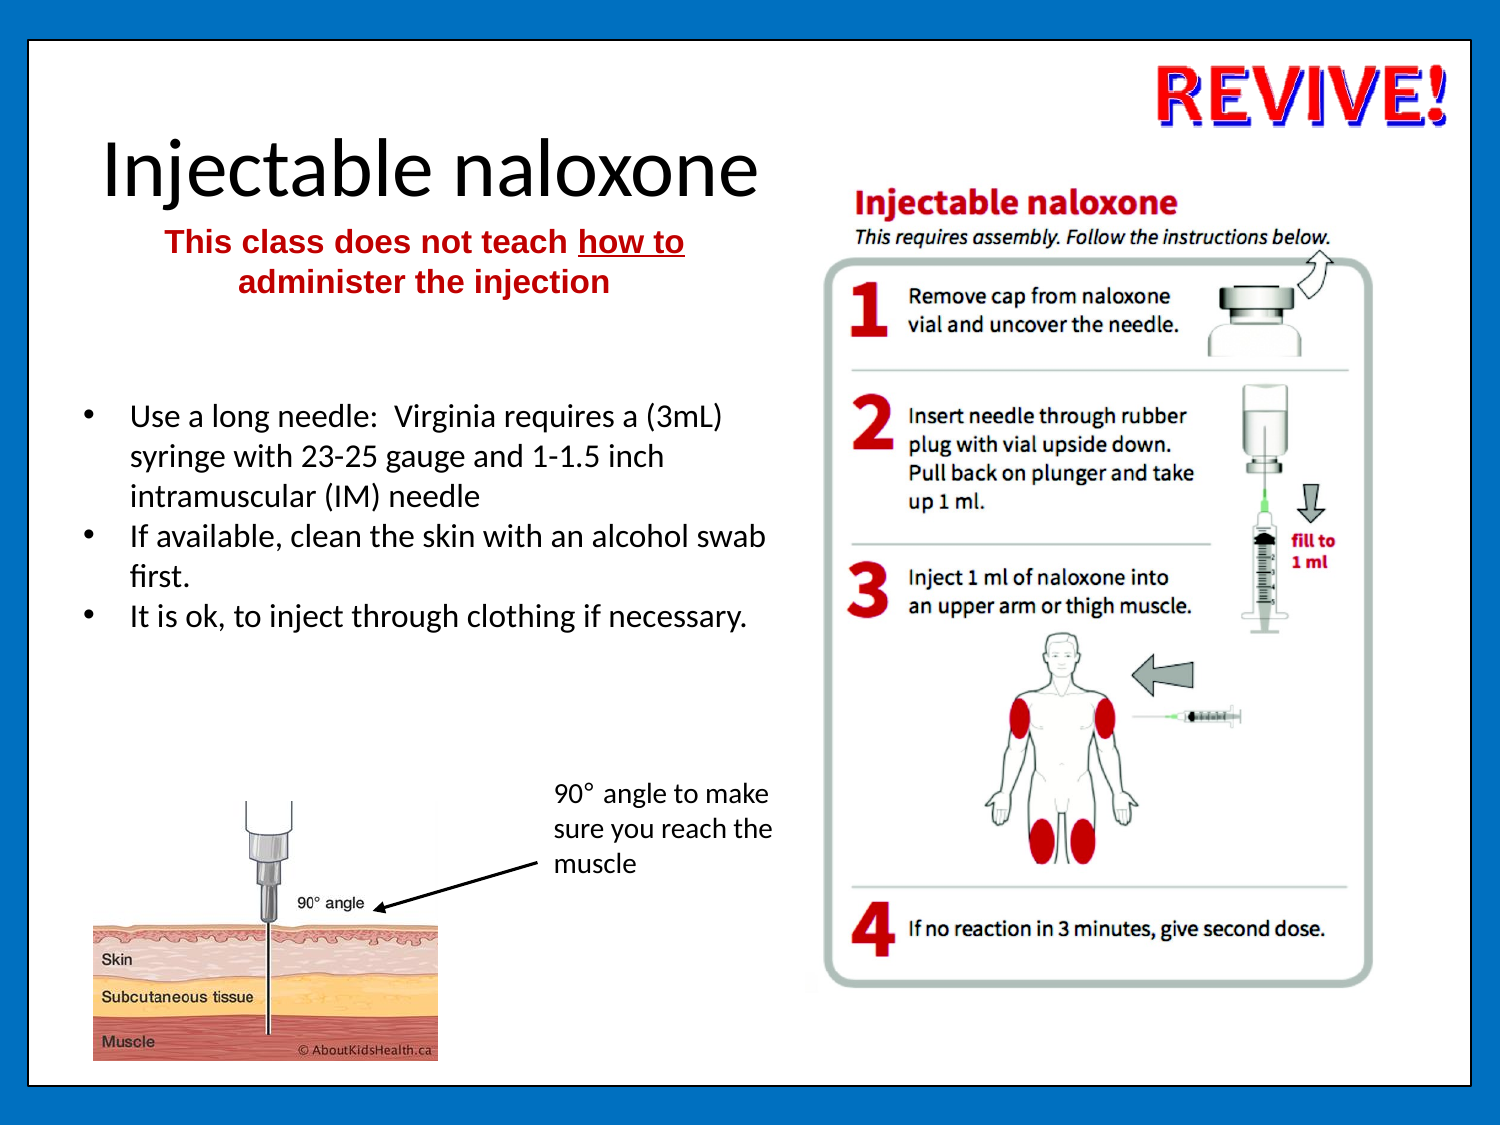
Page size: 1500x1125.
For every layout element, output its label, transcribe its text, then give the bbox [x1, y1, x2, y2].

picture [1141, 50, 1459, 140]
text_box This class does not teach how to administer the injection [86, 212, 763, 307]
text_box 90° angle to make sure you reach the muscle [538, 766, 798, 887]
picture [93, 801, 439, 1061]
picture [804, 173, 1381, 993]
title Injectable naloxone [86, 58, 1302, 282]
text_box Use a long needle: Virginia requires a (3mL) syringe with 23-25 gauge and 1-1.5 inch intramuscular (IM) needle If available, clean the skin with an alcohol swab first. It is ok, to inject through clothing if necessary. [62, 386, 798, 642]
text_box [372, 862, 538, 912]
